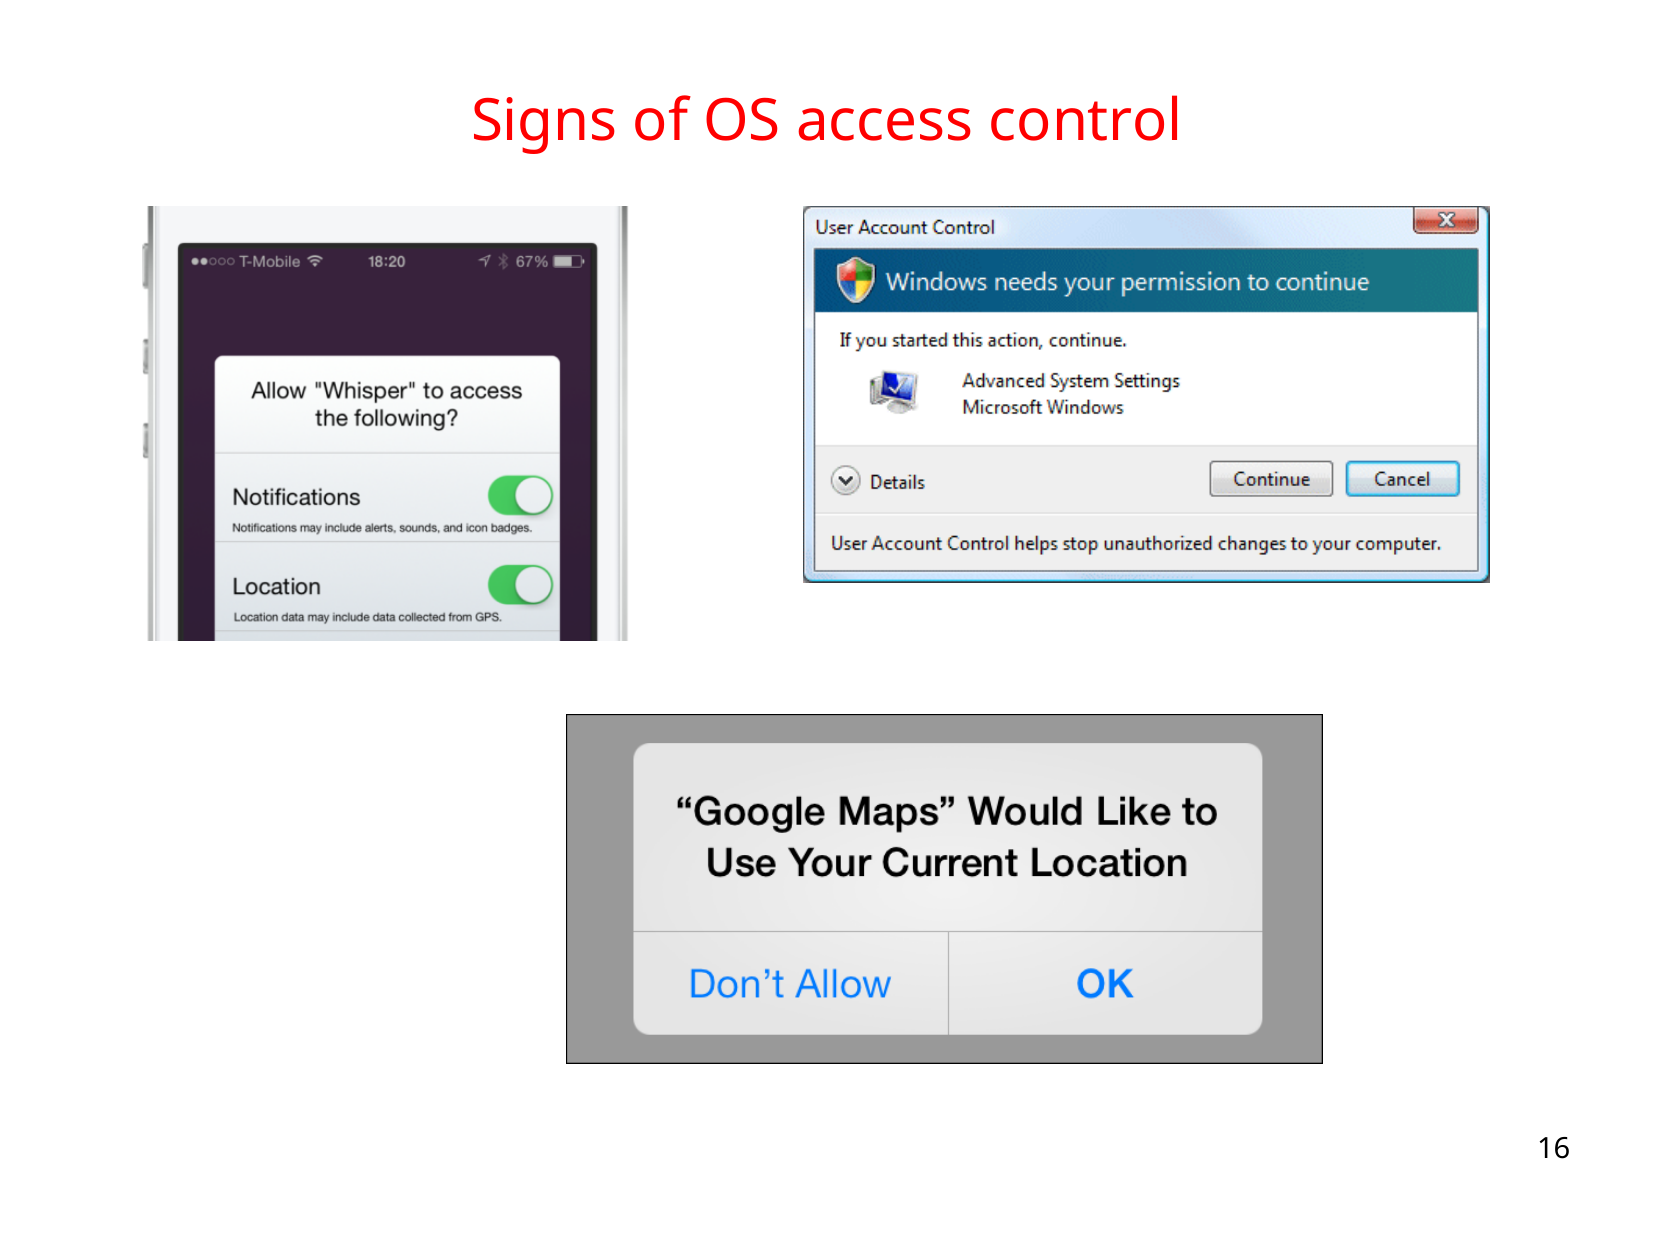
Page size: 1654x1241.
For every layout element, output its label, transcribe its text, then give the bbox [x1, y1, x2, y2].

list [141, 206, 633, 641]
picture [566, 714, 1324, 1064]
picture [802, 206, 1490, 584]
title Signs of OS access control [129, 50, 1524, 173]
slide_number 16 [1185, 1129, 1571, 1216]
